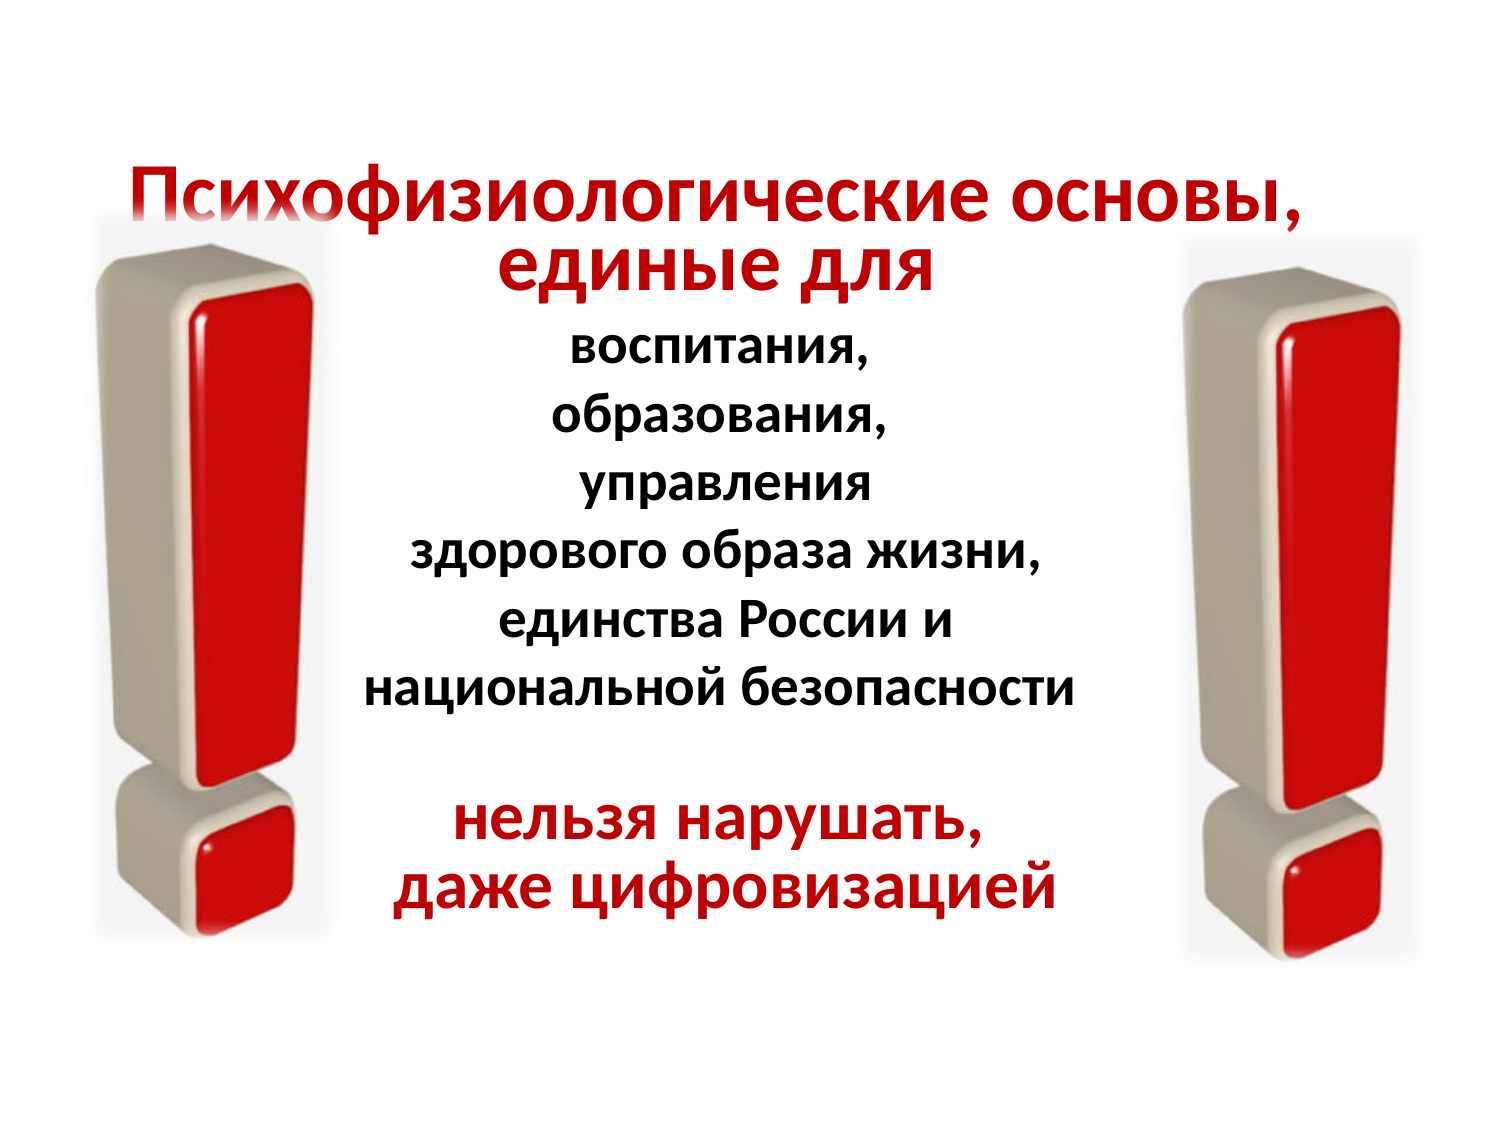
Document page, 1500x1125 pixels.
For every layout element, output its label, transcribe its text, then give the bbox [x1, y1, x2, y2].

picture [76, 196, 349, 953]
picture [1163, 219, 1436, 977]
title Психофизиологические основы, единые для воспитания, образования, управления здорового образа жизни, единства России и национальной безопасности нельзя нарушать, даже цифровизацией [0, 90, 1454, 934]
